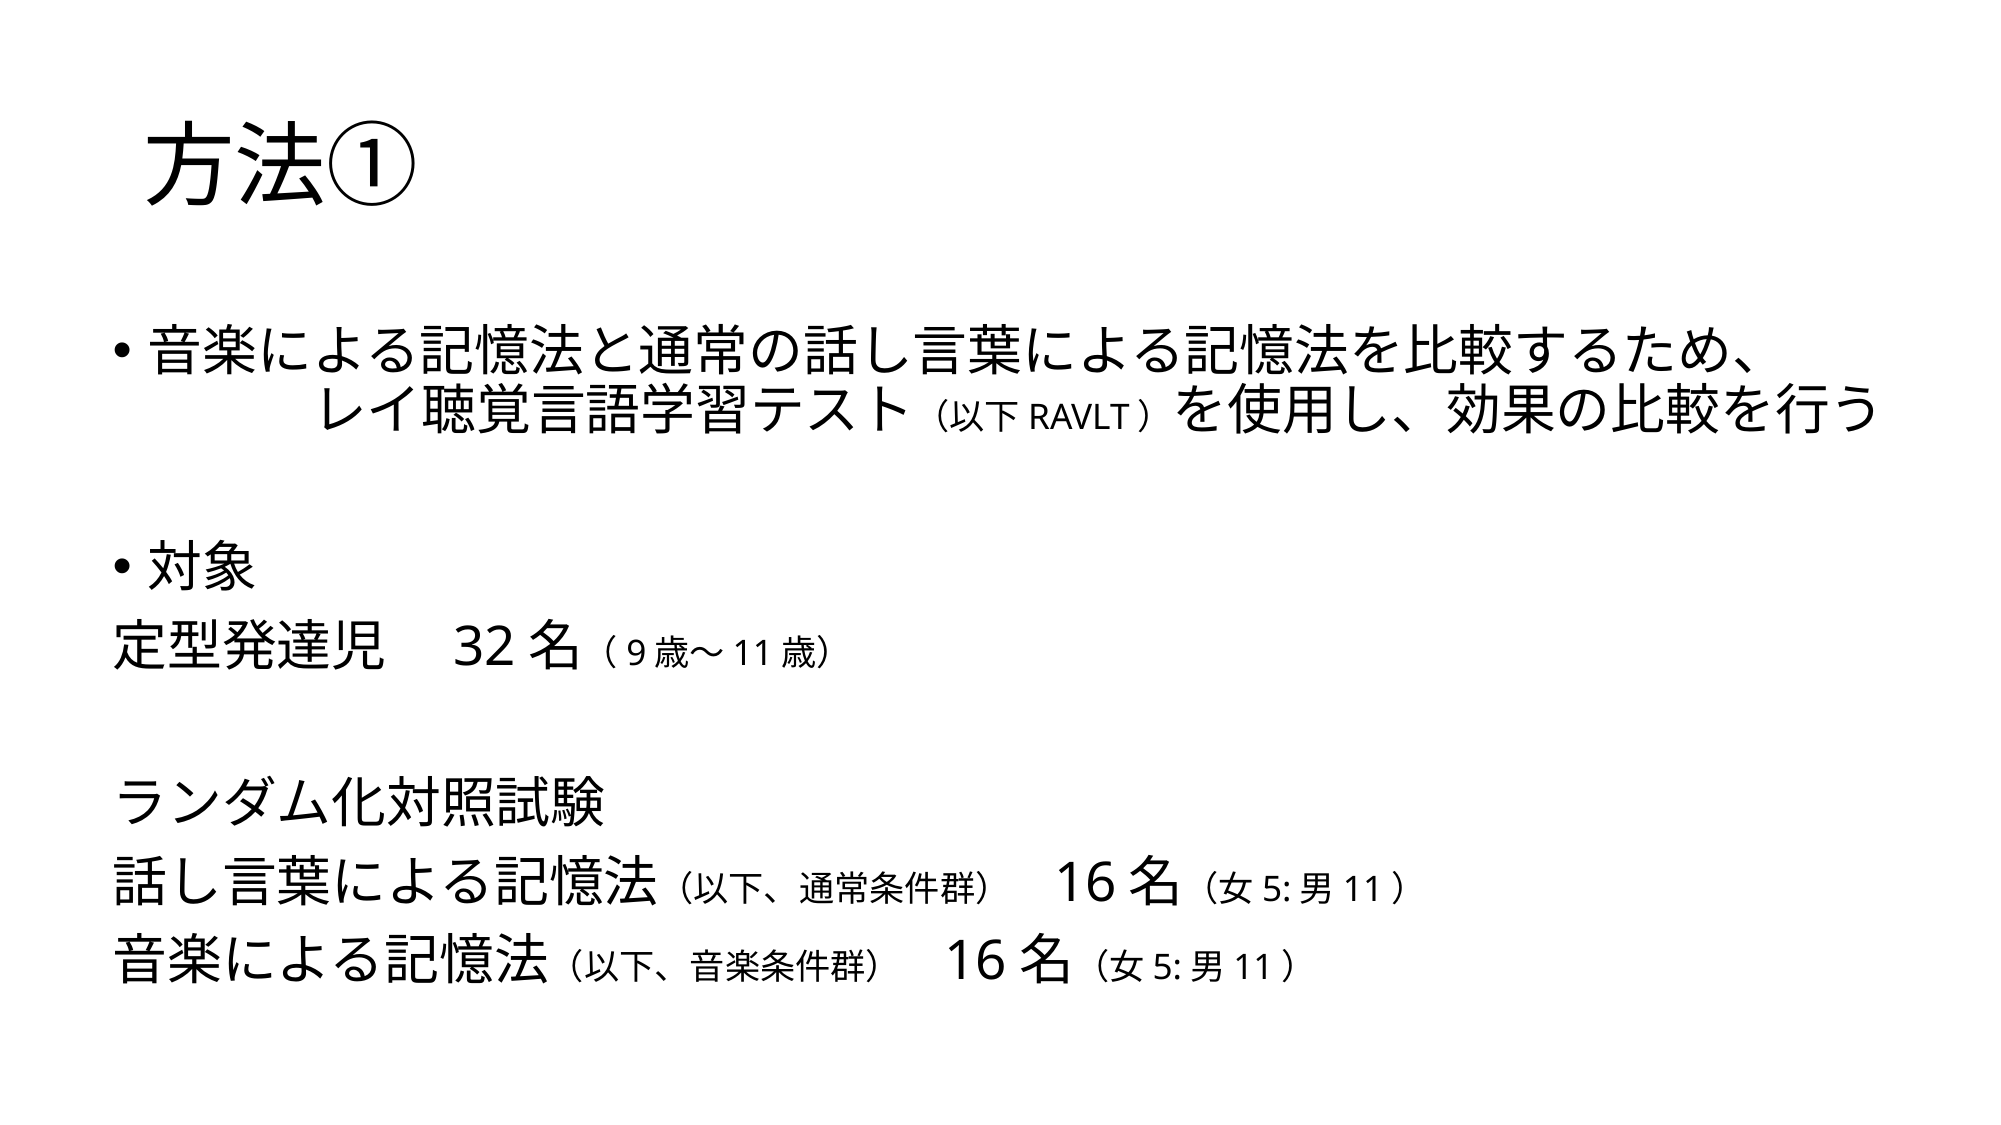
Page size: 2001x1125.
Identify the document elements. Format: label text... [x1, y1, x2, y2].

list 音楽による記憶法と通常の話し言葉による記憶法を比較するため、 レイ聴覚言語学習テスト（以下RAVLT）を使用し、効果の比較を行う 対象 定型発達児 32名（9歳～11歳） ランダム化対照試験 話し言葉による記憶法（以下、通常条件群） 16名（女5:男11） 音楽による記憶法（以下、音楽条件群） 16名（女5:男11） [97, 316, 1903, 1047]
title 方法① [128, 59, 1854, 278]
